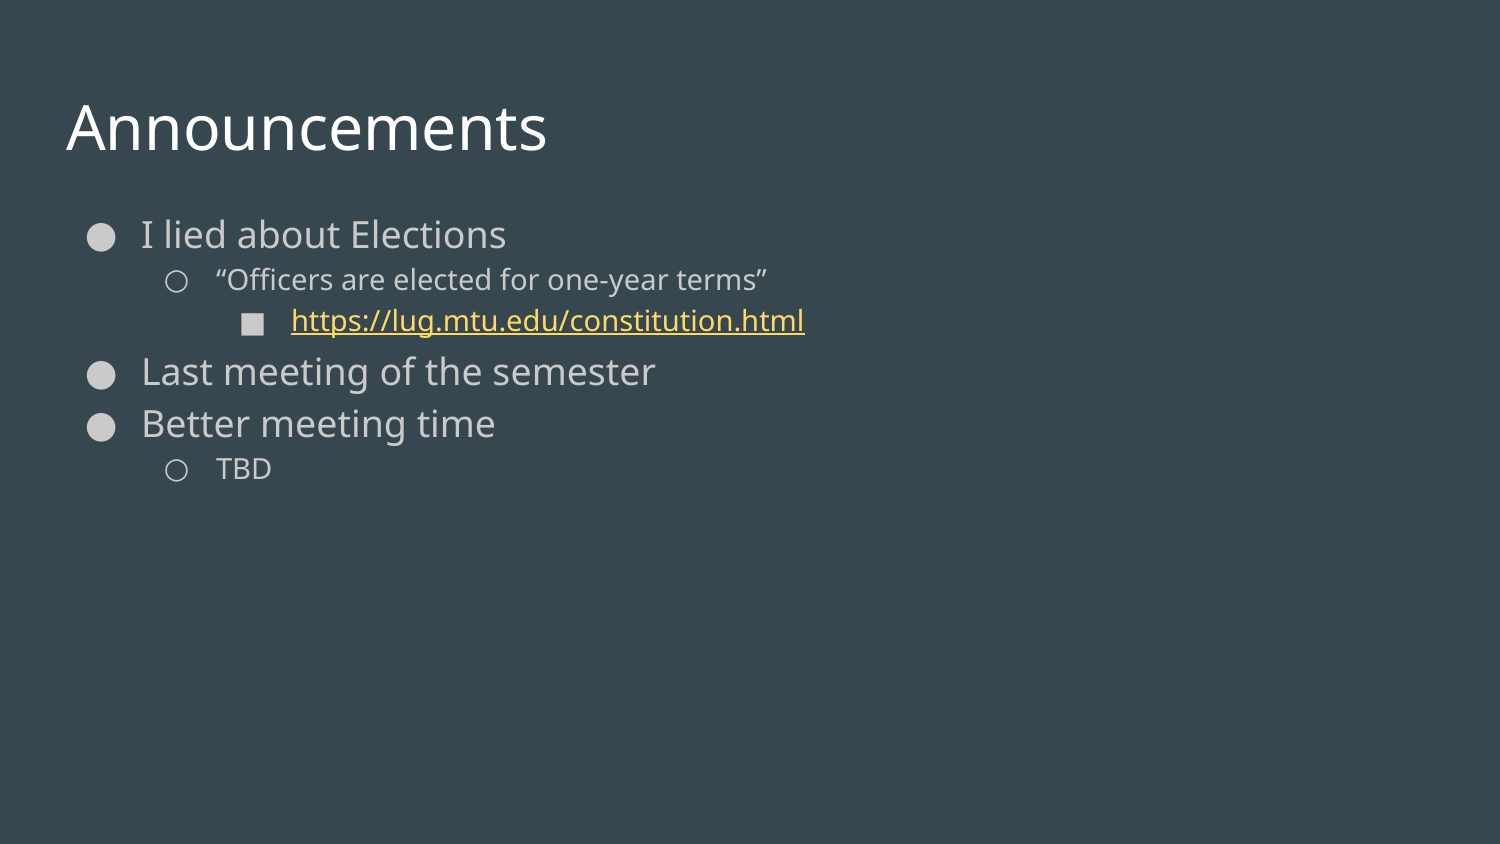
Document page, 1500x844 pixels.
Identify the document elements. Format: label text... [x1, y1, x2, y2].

title Announcements [51, 72, 1449, 167]
list I lied about Elections “Officers are elected for one-year terms” https://lug.mtu.edu/constitution.html Last meeting of the semester Better meeting time TBD [51, 189, 1449, 750]
